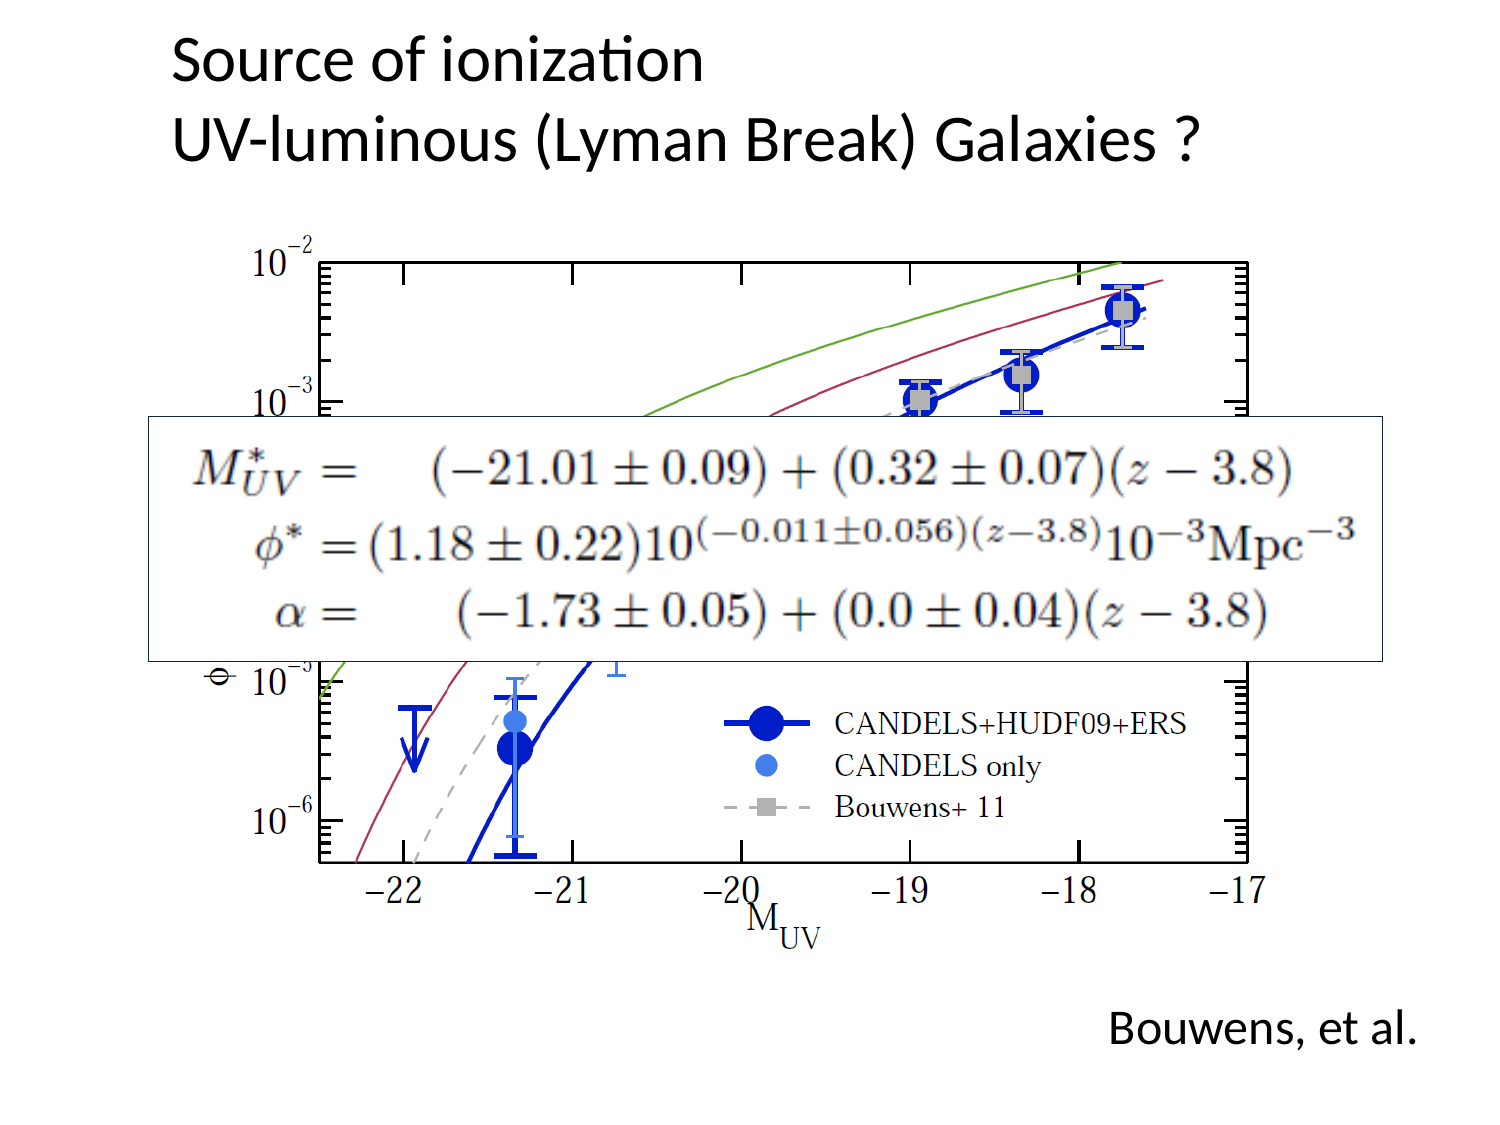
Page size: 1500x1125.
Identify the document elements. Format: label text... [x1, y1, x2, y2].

picture [148, 231, 1384, 958]
text_box Source of ionization UV-luminous (Lyman Break) Galaxies ? [156, 7, 1220, 183]
text_box Bouwens, et al. [1094, 987, 1446, 1063]
